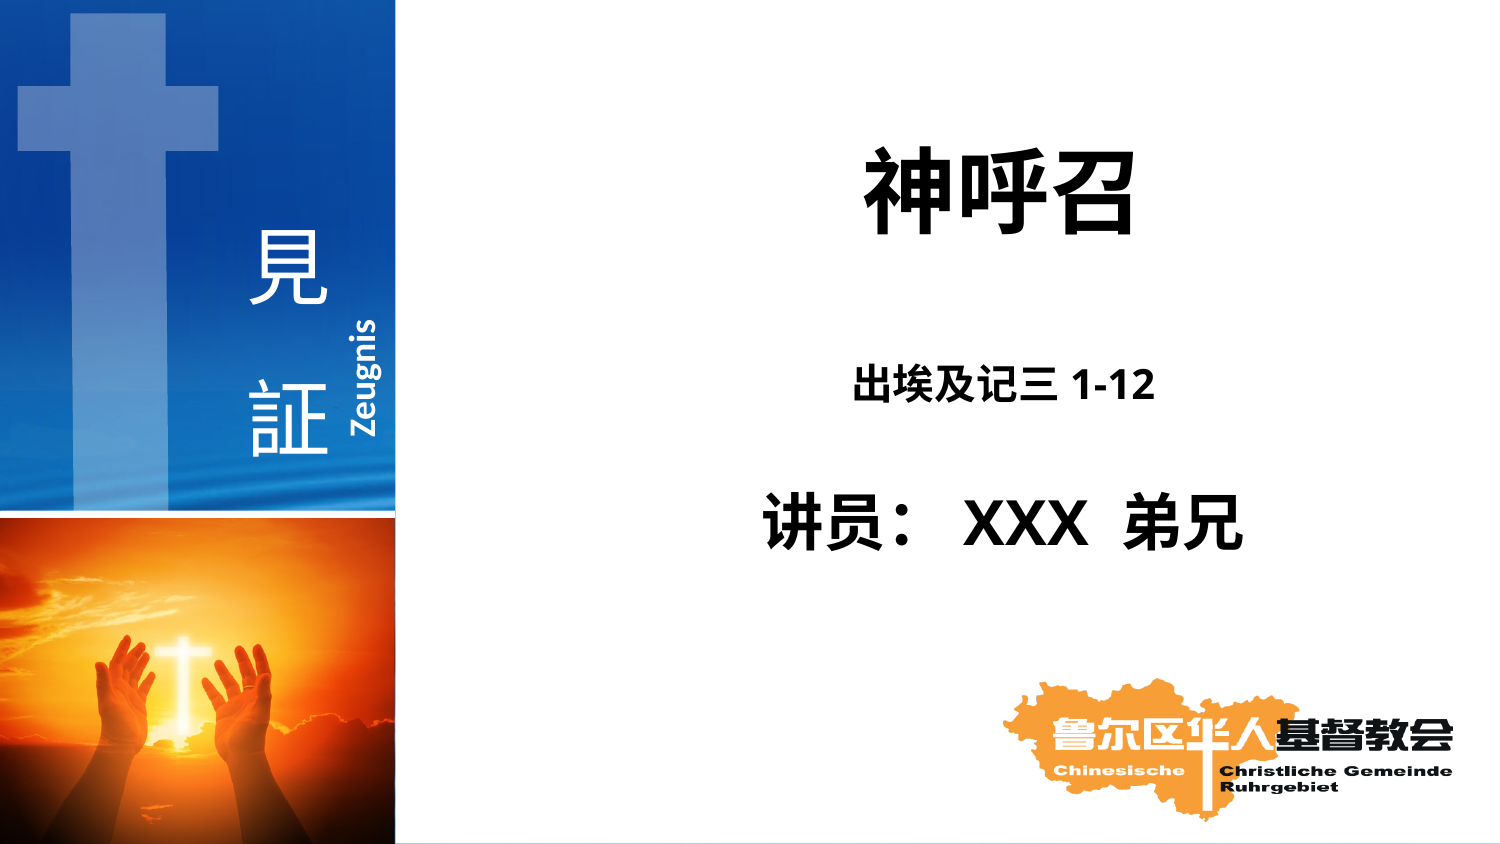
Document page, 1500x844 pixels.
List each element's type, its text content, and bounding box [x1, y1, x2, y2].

title 見証 [231, 191, 330, 440]
text_box 神呼召 出埃及记三1-12 讲员：XXX 弟兄 [395, 125, 1500, 565]
picture [0, 0, 395, 510]
picture [0, 518, 395, 844]
text_box Zeugnis [330, 3, 391, 453]
